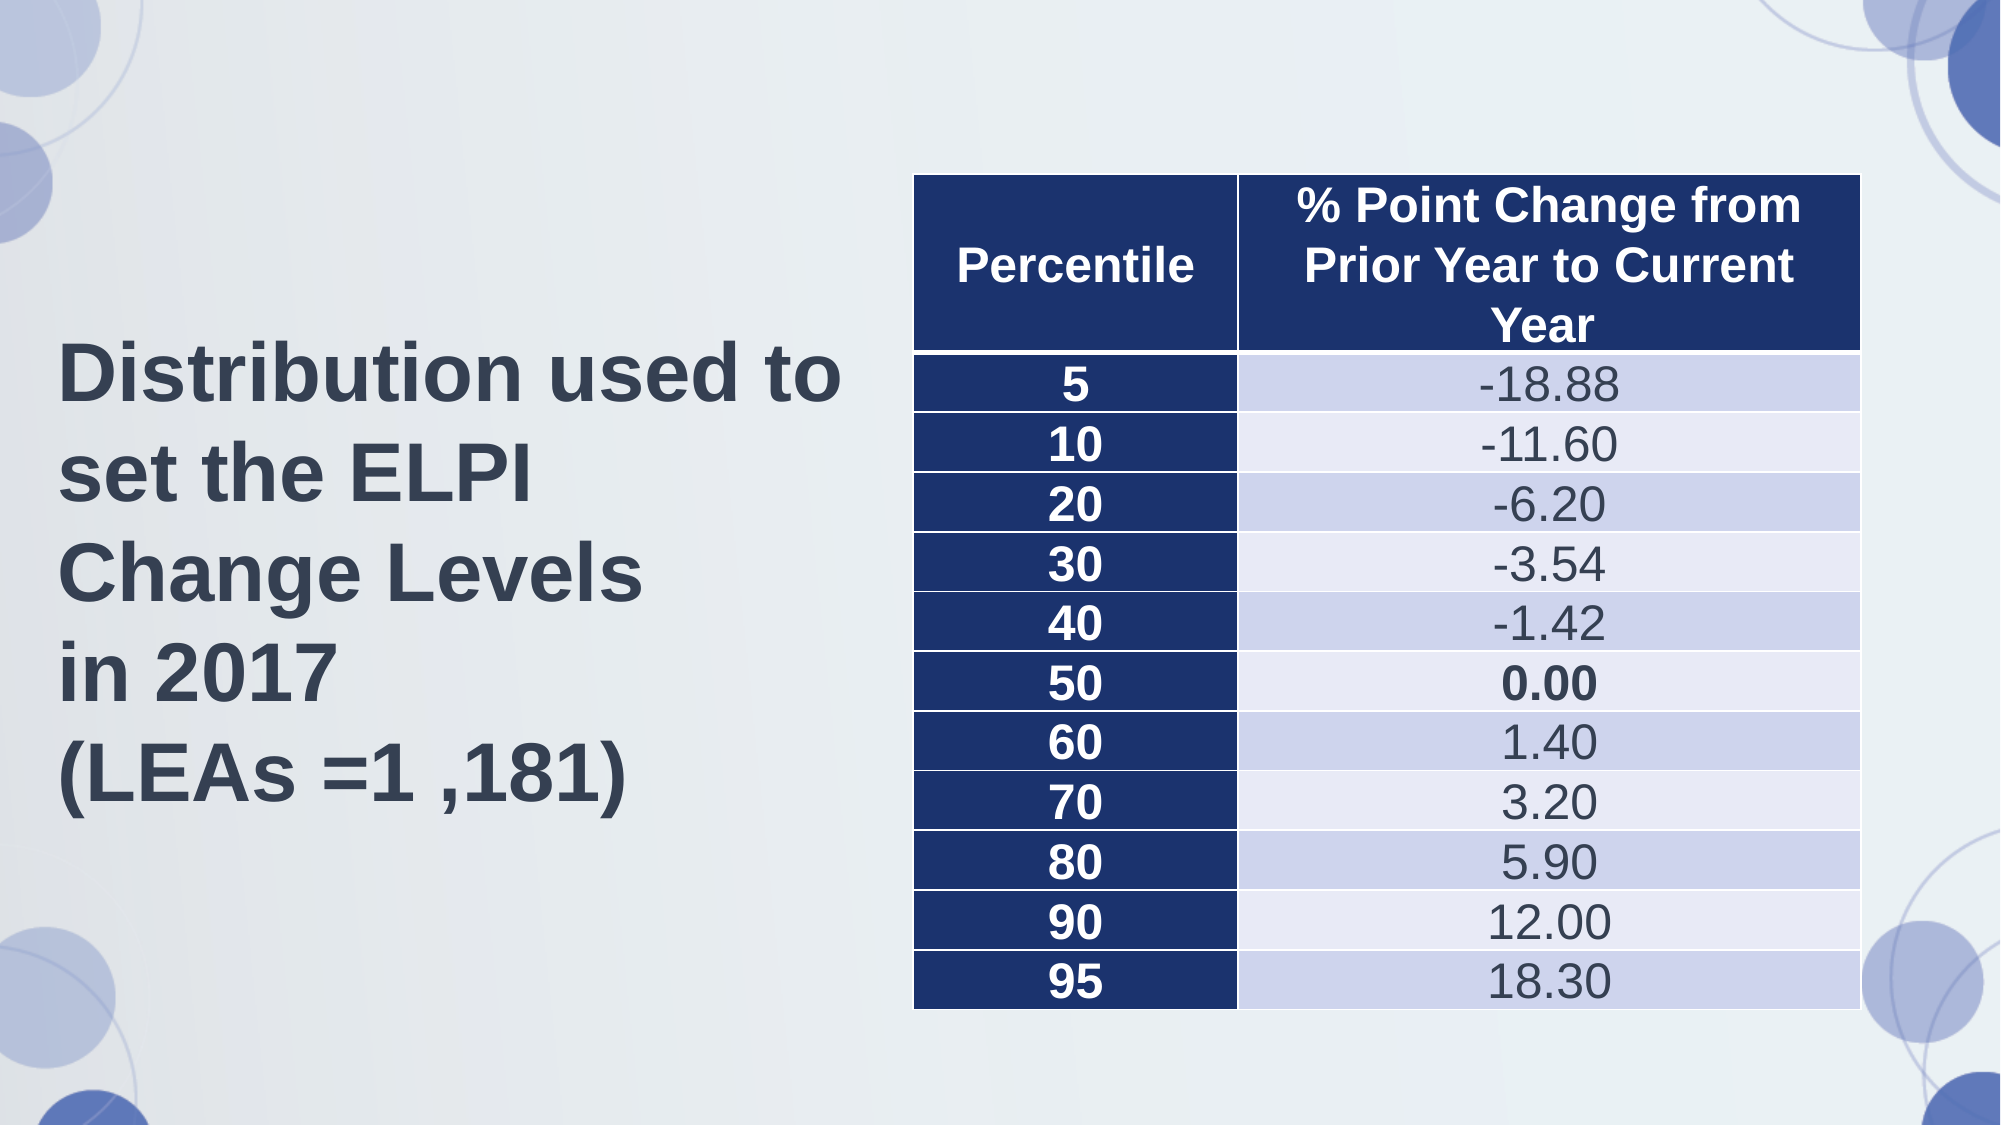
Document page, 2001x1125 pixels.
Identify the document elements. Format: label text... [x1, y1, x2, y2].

table_cell 50 [914, 652, 1237, 710]
table_cell 90 [914, 891, 1237, 949]
table_cell 12.00 [1239, 891, 1860, 949]
table_cell 40 [914, 592, 1237, 650]
table_cell 1.40 [1239, 712, 1860, 770]
table_cell 80 [914, 831, 1237, 889]
table_cell -1.42 [1239, 592, 1860, 650]
picture [0, 0, 2001, 1125]
table_header % Point Change from Prior Year to Current Year [1239, 175, 1860, 350]
table_cell 60 [914, 712, 1237, 770]
table_cell 95 [914, 951, 1237, 1009]
table_cell 5.90 [1239, 831, 1860, 889]
title Distribution used to set the ELPI Change Levels in 2017 (LEAs =1 ,181) [42, 272, 866, 865]
table_cell -3.54 [1239, 533, 1860, 591]
table_cell 70 [914, 771, 1237, 829]
table_cell -18.88 [1239, 355, 1860, 411]
table_cell -6.20 [1239, 473, 1860, 531]
table_cell 30 [914, 533, 1237, 591]
table_cell 20 [914, 473, 1237, 531]
table_header Percentile [914, 175, 1237, 350]
table_cell 5 [914, 355, 1237, 411]
table_cell 18.30 [1239, 951, 1860, 1009]
table_cell 0.00 [1239, 652, 1860, 710]
table_cell 3.20 [1239, 771, 1860, 829]
table_cell 10 [914, 413, 1237, 471]
table_cell -11.60 [1239, 413, 1860, 471]
